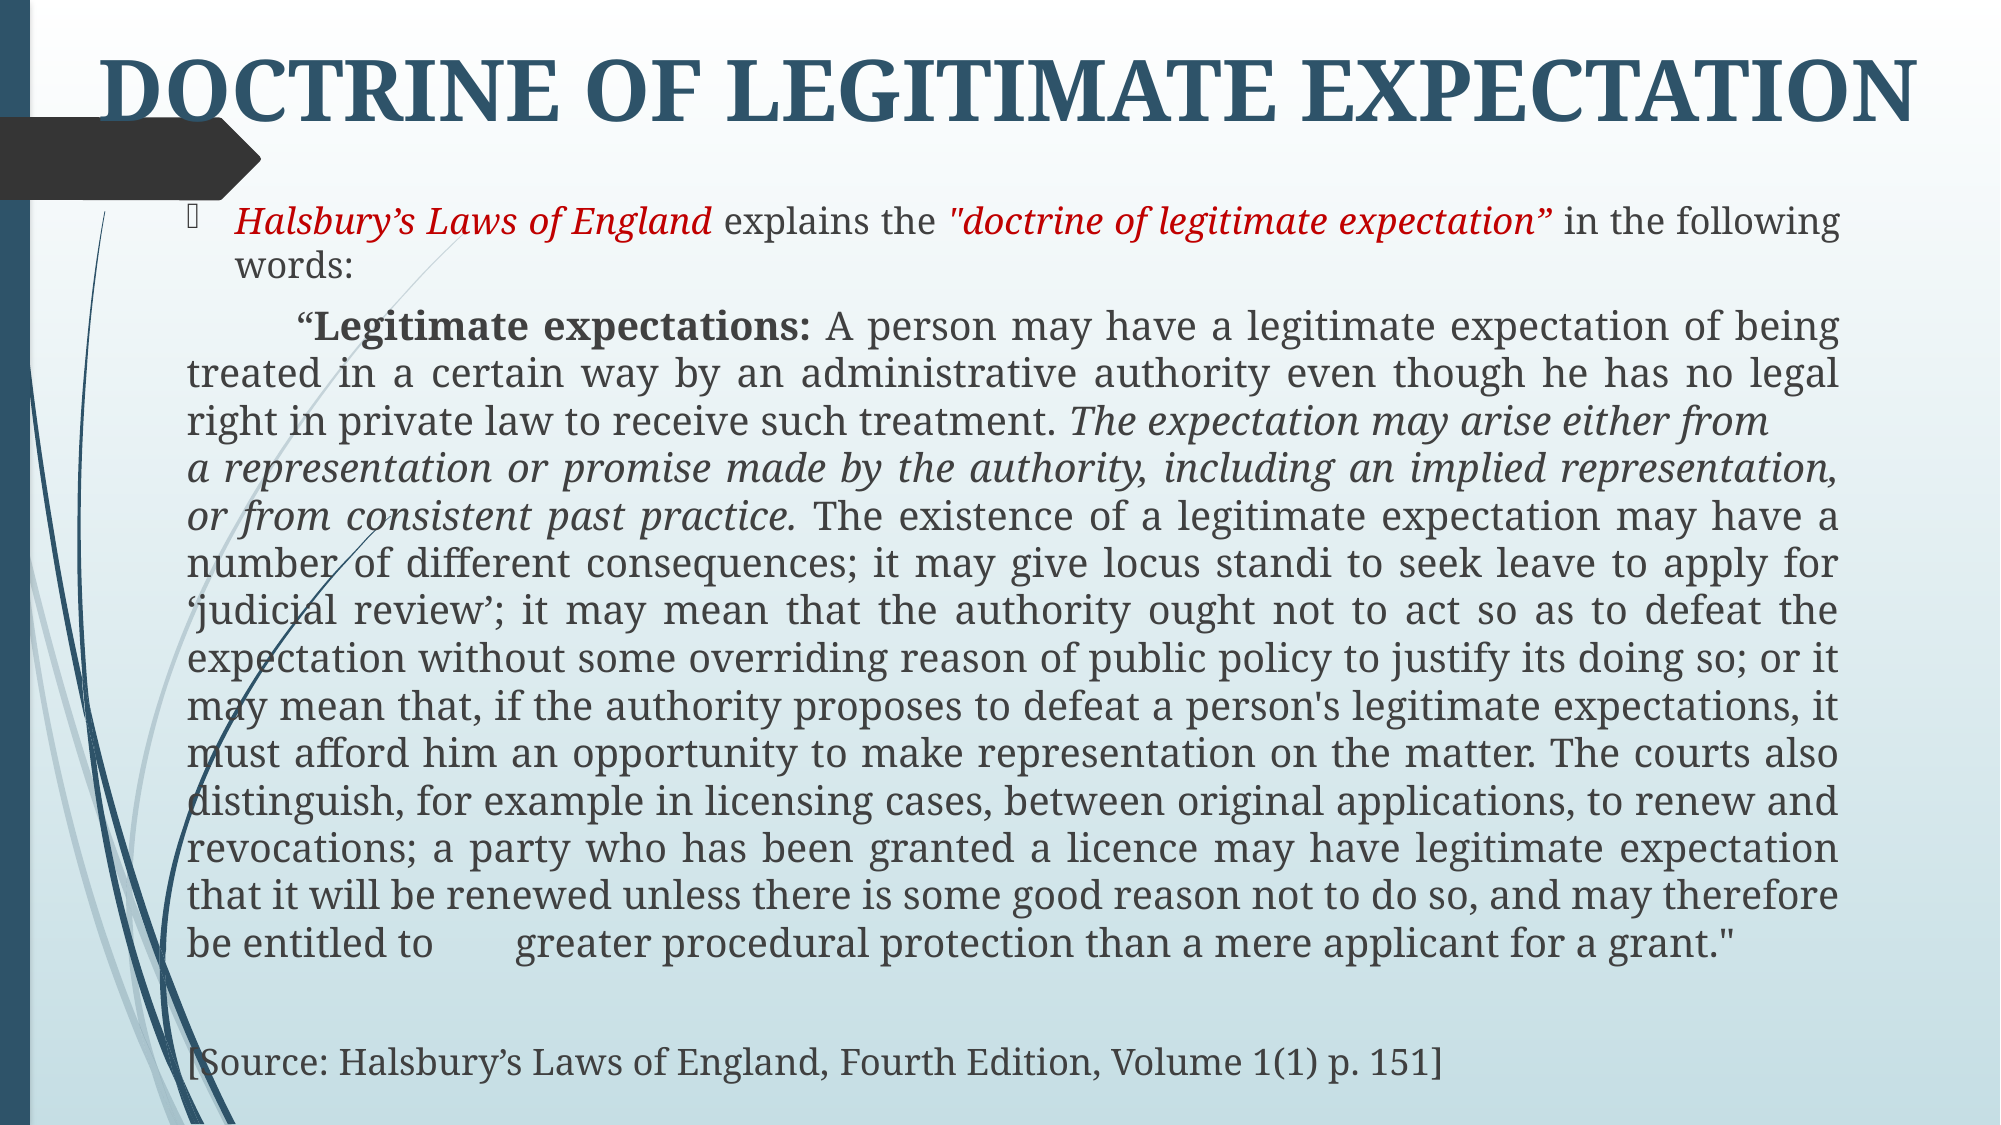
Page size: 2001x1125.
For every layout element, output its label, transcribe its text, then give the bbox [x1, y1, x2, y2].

list Halsbury’s Laws of England explains the "doctrine of legitimate expectation” in the following words: “Legitimate expectations: A person may have a legitimate expectation of being treated in a certain way by an administrative authority even though he has no legal right in private law to receive such treatment. The expectation may arise either from a representation or promise made by the authority, including an implied representation, or from consistent past practice. The existence of a legitimate expectation may have a number of different consequences; it may give locus standi to seek leave to apply for ‘judicial review’; it may mean that the authority ought not to act so as to defeat the expectation without some overriding reason of public policy to justify its doing so; or it may mean that, if the authority proposes to defeat a person's legitimate expectations, it must afford him an opportunity to make representation on the matter. The courts also distinguish, for example in licensing cases, between original applications, to renew and revocations; a party who has been granted a licence may have legitimate expectation that it will be renewed unless there is some good reason not to do so, and may therefore be entitled to greater procedural protection than a mere applicant for a grant." [Source: Halsbury’s Laws of England, Fourth Edition, Volume 1(1) p. 151] [171, 190, 1857, 1125]
title DOCTRINE OF LEGITIMATE EXPECTATION [70, 28, 1949, 158]
